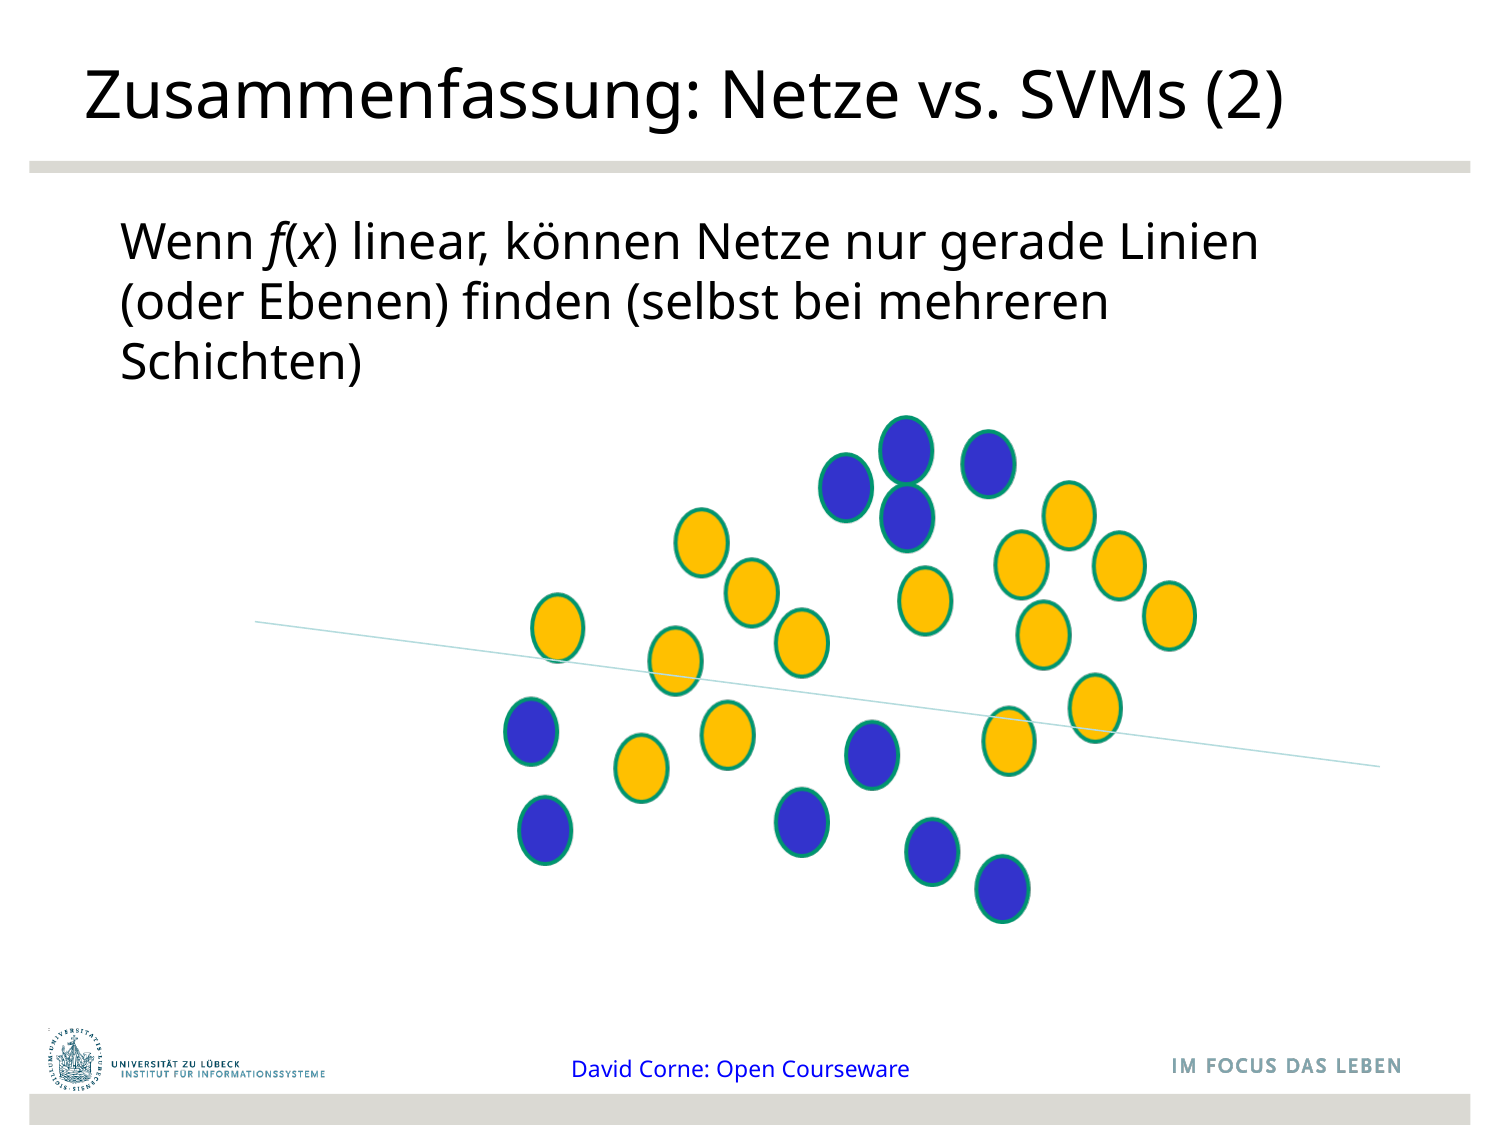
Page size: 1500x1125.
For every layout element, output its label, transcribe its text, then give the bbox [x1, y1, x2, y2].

text_box David Corne: Open Courseware [556, 1046, 926, 1089]
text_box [254, 621, 1381, 767]
picture [1173, 1058, 1400, 1073]
title Zusammenfassung: Netze vs. SVMs (2) [69, 44, 1345, 232]
list Wenn f(x) linear, können Netze nur gerade Linien (oder Ebenen) finden (selbst bei mehreren Schichten) [104, 201, 1380, 947]
picture [503, 767, 1197, 925]
picture [503, 415, 1197, 621]
